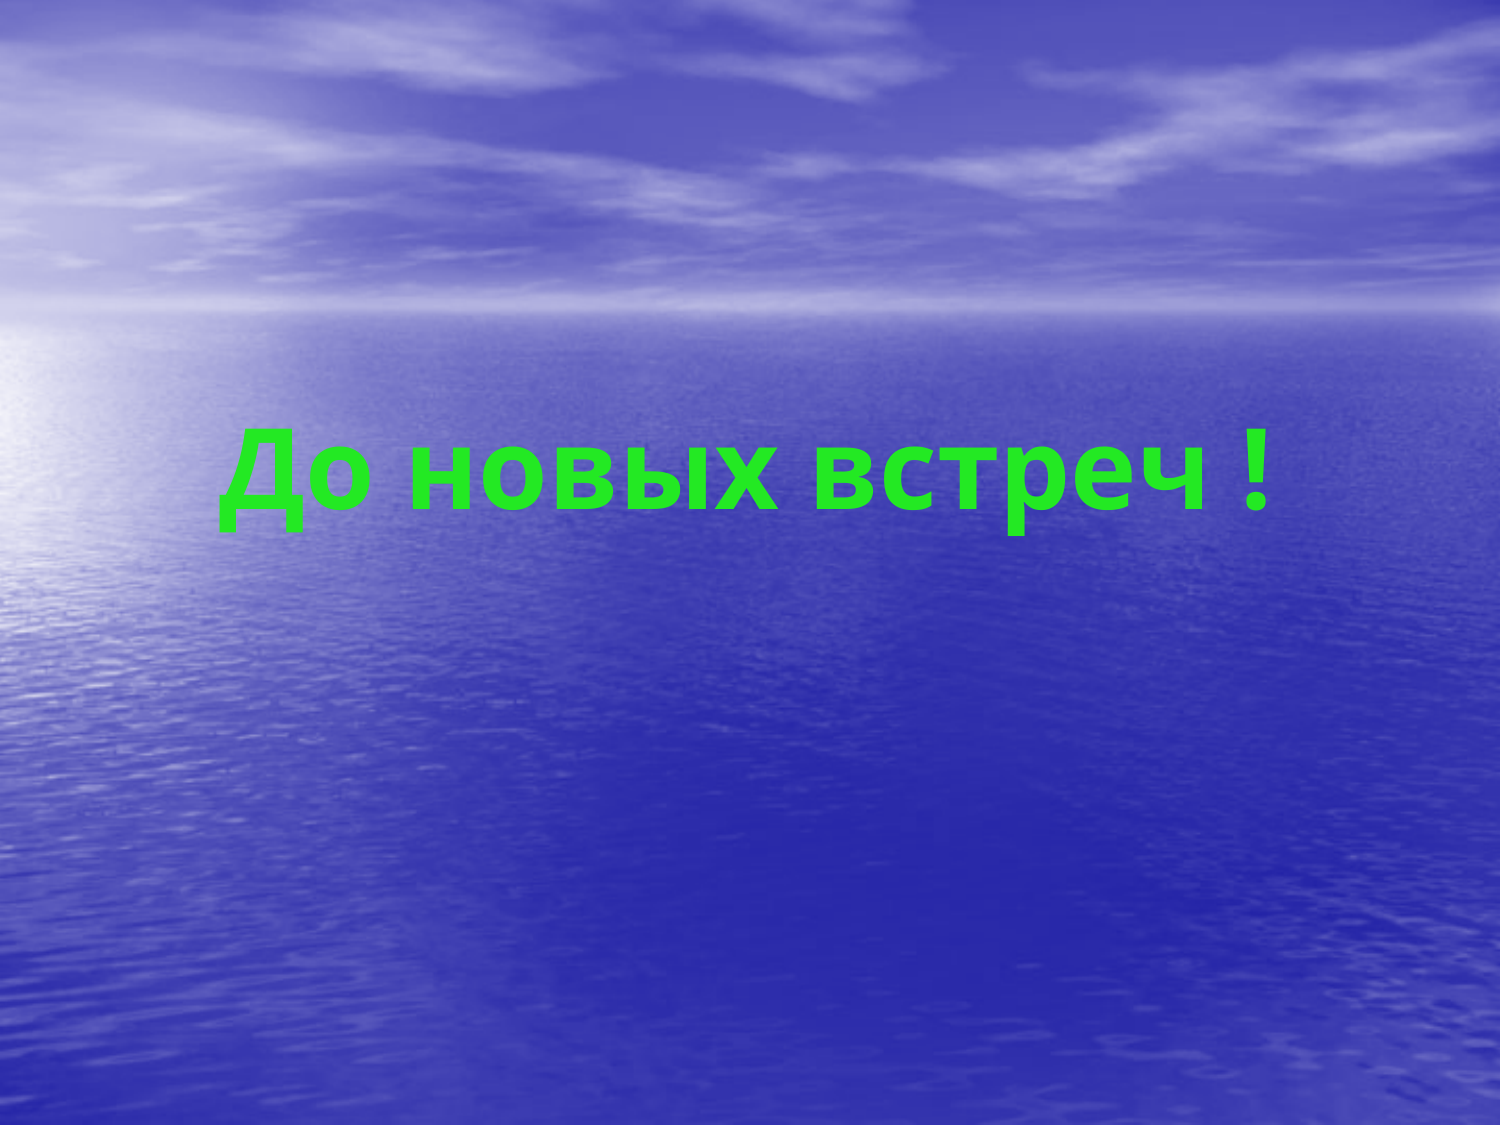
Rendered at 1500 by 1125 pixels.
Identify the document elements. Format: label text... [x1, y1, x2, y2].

text_box До новых встреч ! [204, 389, 1289, 539]
